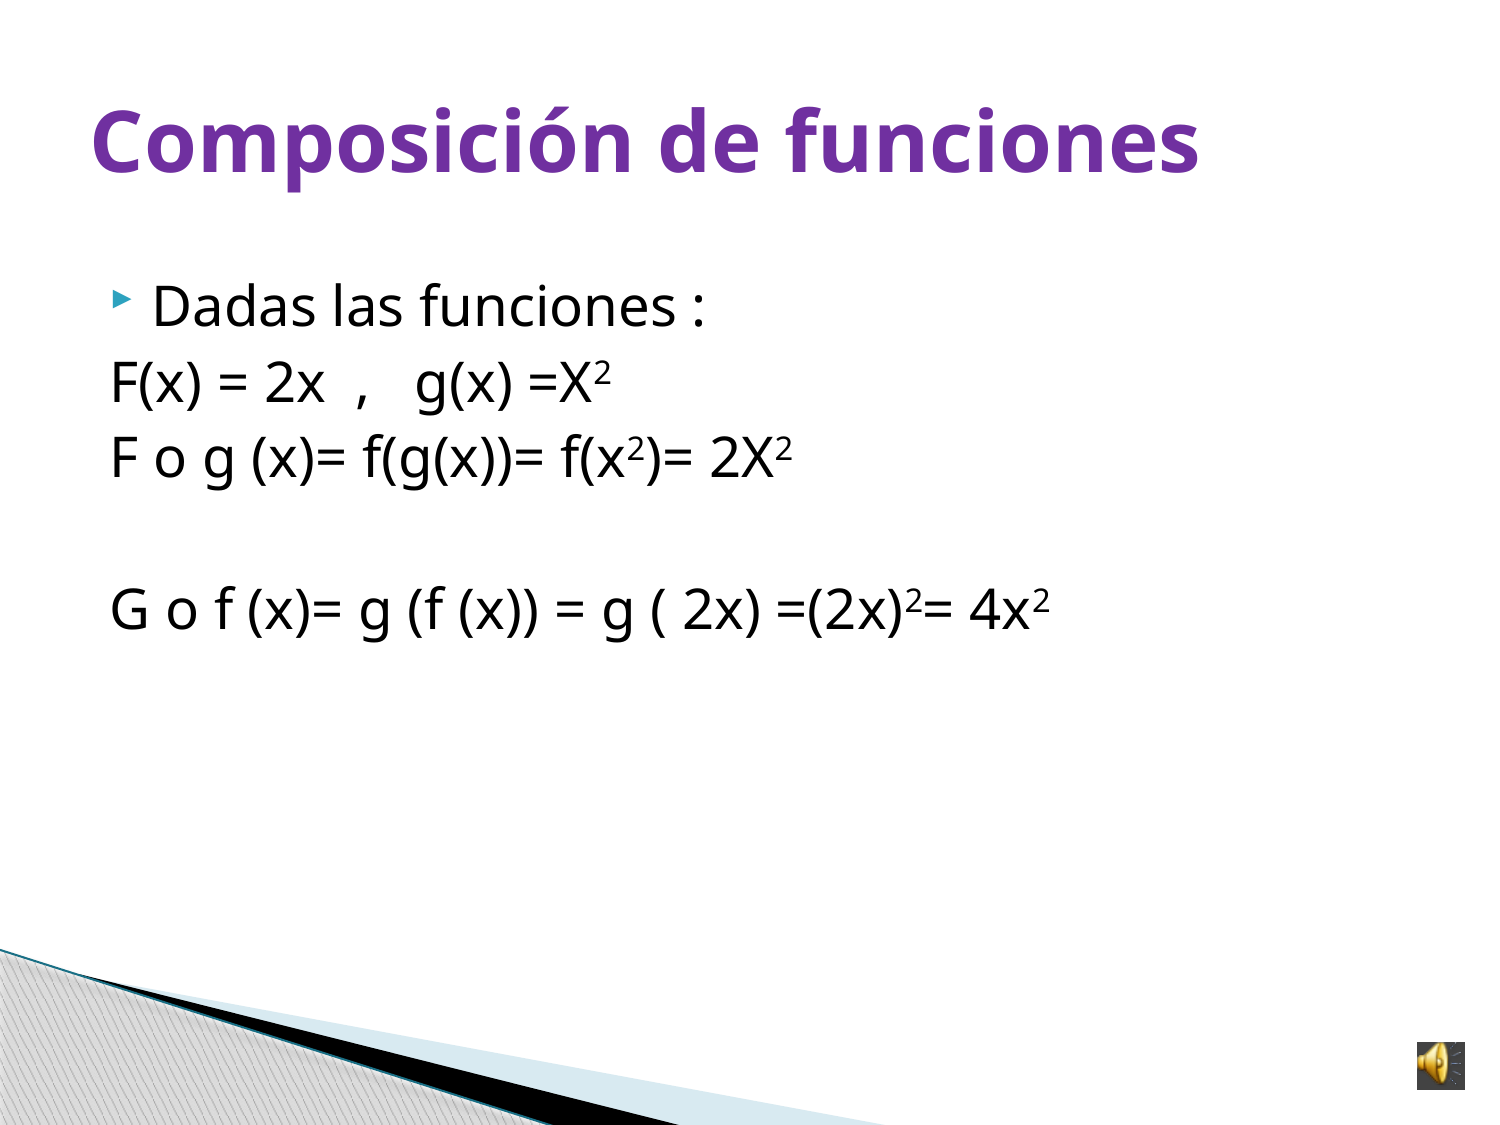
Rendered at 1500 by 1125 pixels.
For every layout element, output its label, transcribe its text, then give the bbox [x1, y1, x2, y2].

picture [1415, 1040, 1467, 1092]
list Dadas las funciones : F(x) = 2x , g(x) =X2 F o g (x)= f(g(x))= f(x2)= 2X2 G o f (x)= g (f (x)) = g ( 2x) =(2x)2= 4x2 [76, 262, 1425, 1005]
title Composición de funciones [75, 45, 1425, 233]
